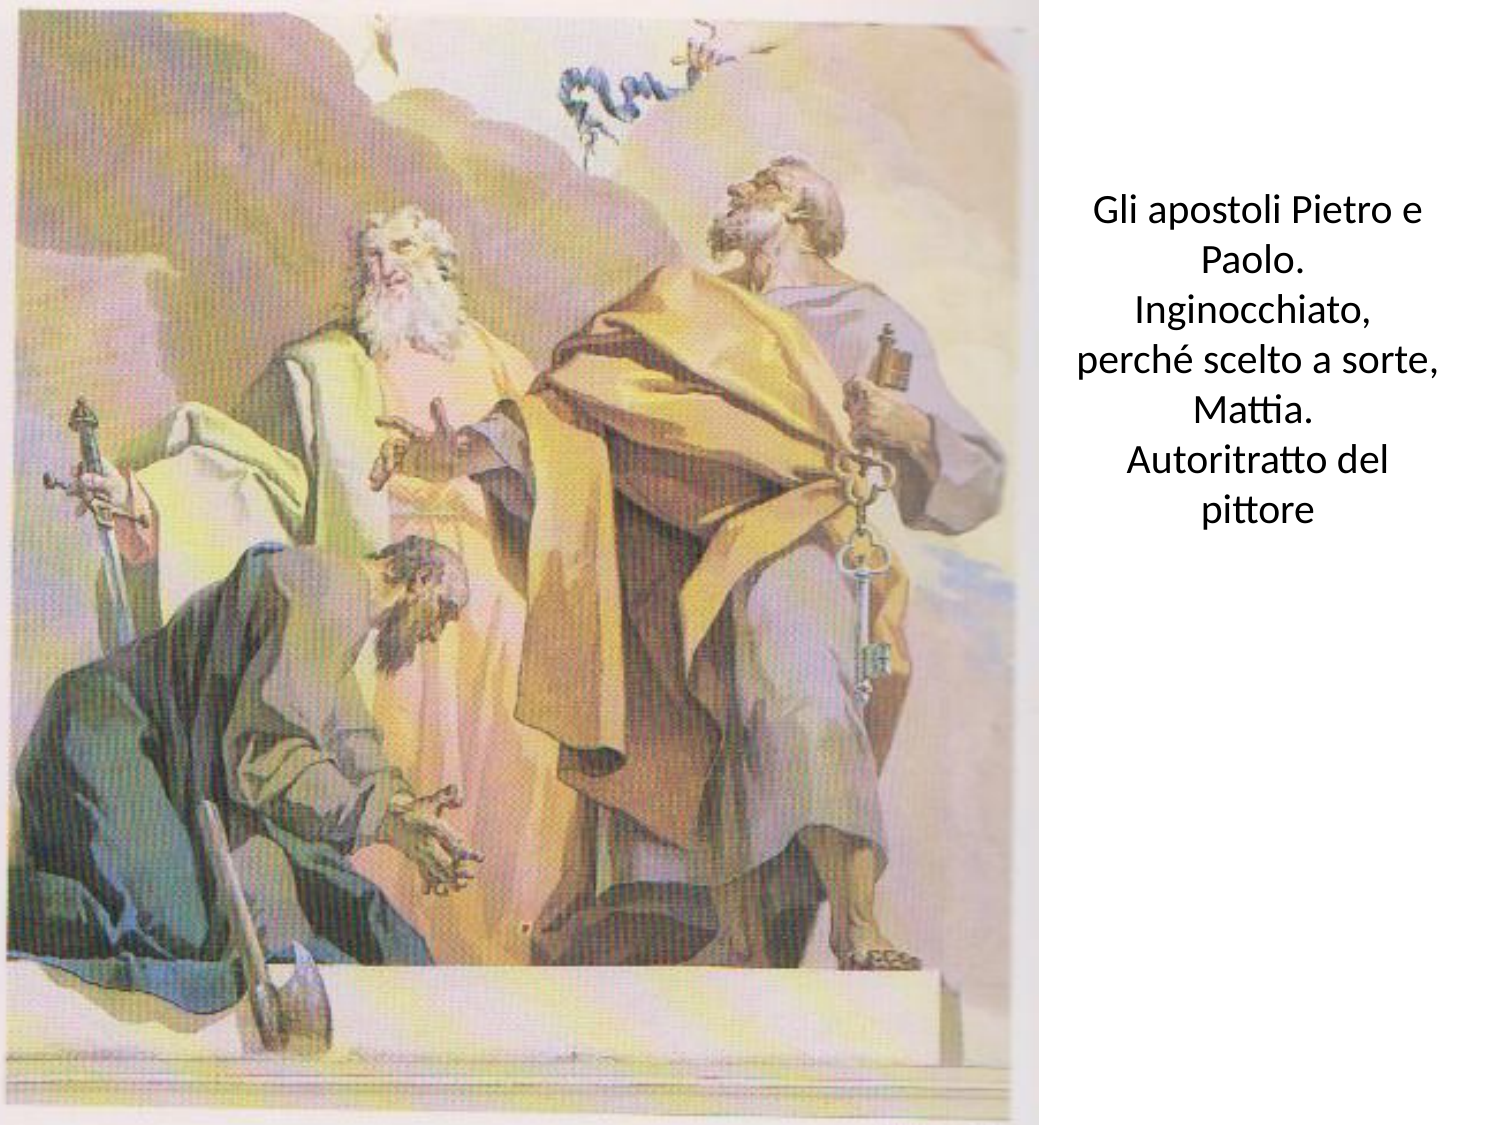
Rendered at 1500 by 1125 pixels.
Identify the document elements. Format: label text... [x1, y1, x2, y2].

title Gli apostoli Pietro e Paolo. Inginocchiato, perché scelto a sorte, Mattia. Autoritratto del pittore [1057, 45, 1459, 669]
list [0, 0, 1039, 1125]
